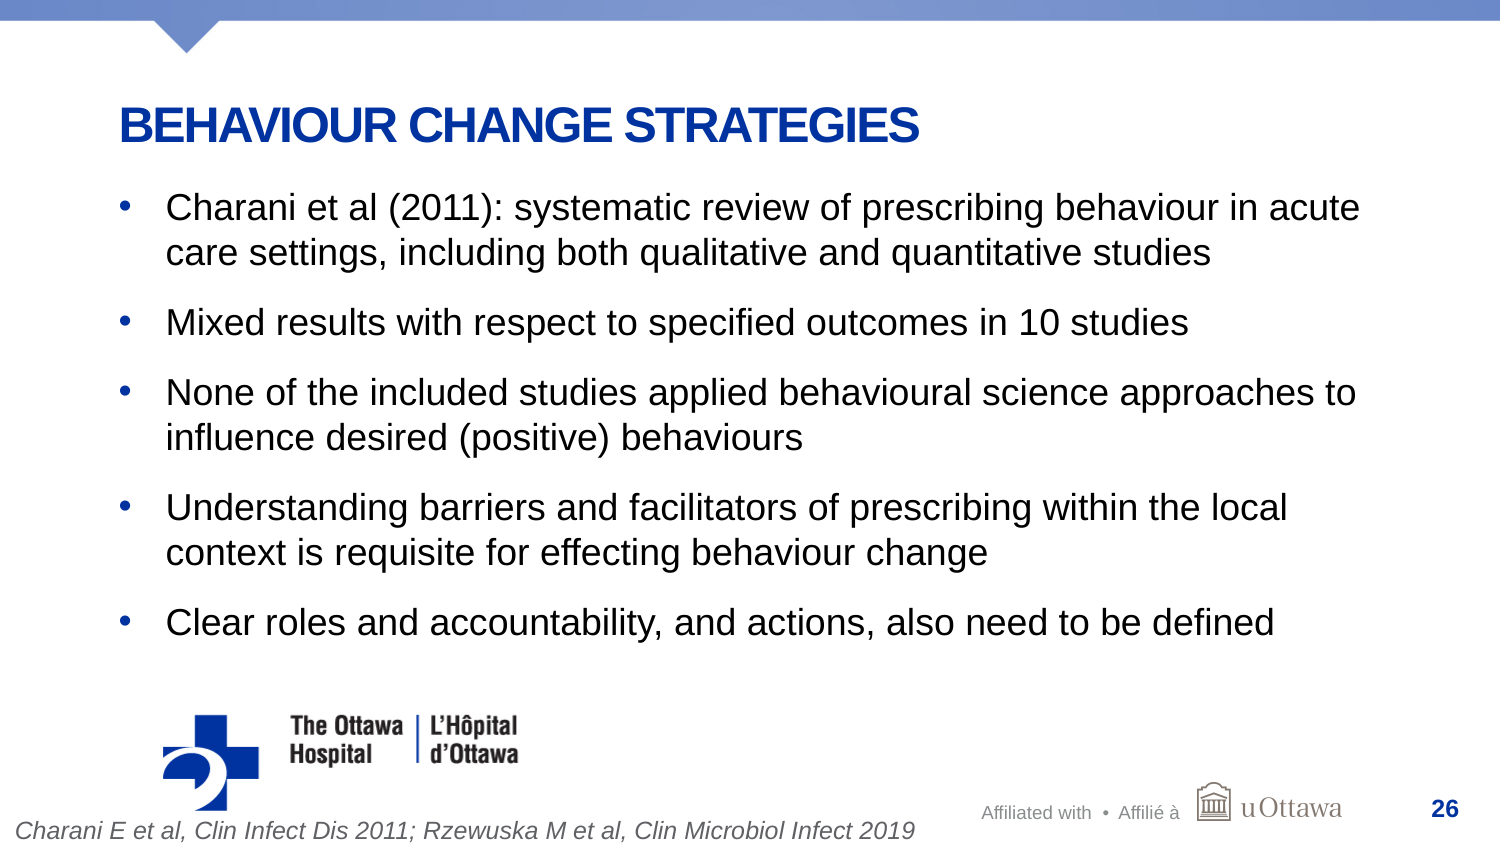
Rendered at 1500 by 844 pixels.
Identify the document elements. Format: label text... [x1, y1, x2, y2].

slide_number 26 [1358, 777, 1475, 838]
text_box Charani E et al, Clin Infect Dis 2011; Rzewuska M et al, Clin Microbiol Infect 2019 [0, 806, 992, 844]
title Behaviour change strategies [118, 69, 1394, 158]
picture [0, 0, 1500, 844]
list Charani et al (2011): systematic review of prescribing behaviour in acute care settings, including both qualitative and quantitative studies Mixed results with respect to specified outcomes in 10 studies None of the included studies applied behavioural science approaches to influence desired (positive) behaviours Understanding barriers and facilitators of prescribing within the local context is requisite for effecting behaviour change Clear roles and accountability, and actions, also need to be defined [118, 175, 1394, 678]
